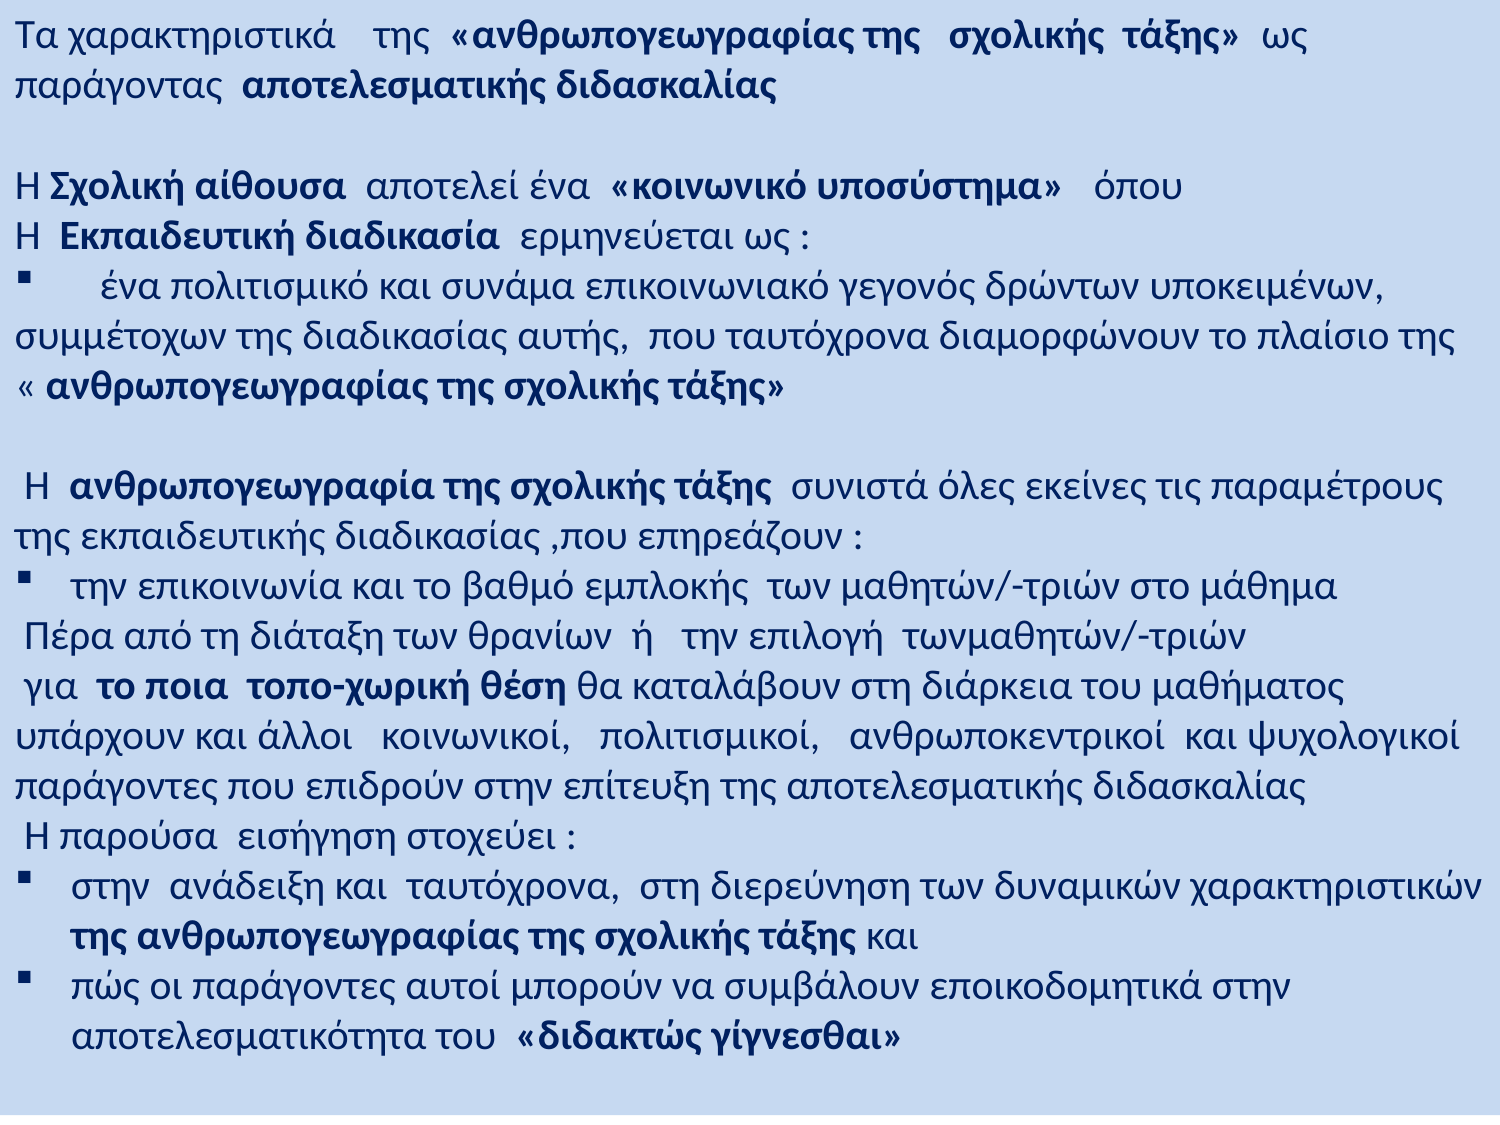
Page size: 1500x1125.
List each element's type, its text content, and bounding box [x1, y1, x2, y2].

text_box Τα χαρακτηριστικά της «ανθρωπογεωγραφίας της σχολικής τάξης» ως παράγοντας αποτελεσματικής διδασκαλίας Η Σχολική αίθουσα αποτελεί ένα «κοινωνικό υποσύστημα» όπου Η Εκπαιδευτική διαδικασία ερμηνεύεται ως : ένα πολιτισμικό και συνάμα επικοινωνιακό γεγονός δρώντων υποκειμένων, συμμέτοχων της διαδικασίας αυτής, που ταυτόχρονα διαμορφώνουν το πλαίσιο της « ανθρωπογεωγραφίας της σχολικής τάξης» Η ανθρωπογεωγραφία της σχολικής τάξης συνιστά όλες εκείνες τις παραμέτρους της εκπαιδευτικής διαδικασίας ,που επηρεάζουν : την επικοινωνία και το βαθμό εμπλοκής των μαθητών/-τριών στο μάθημα Πέρα από τη διάταξη των θρανίων ή την επιλογή τωνμαθητών/-τριών για το ποια τοπο-χωρική θέση θα καταλάβουν στη διάρκεια του μαθήματος υπάρχουν και άλλοι κοινωνικοί, πολιτισμικοί, ανθρωποκεντρικοί και ψυχολογικοί παράγοντες που επιδρούν στην επίτευξη της αποτελεσματικής διδασκαλίας Η παρούσα εισήγηση στοχεύει : στην ανάδειξη και ταυτόχρονα, στη διερεύνηση των δυναμικών χαρακτηριστικών της ανθρωπογεωγραφίας της σχολικής τάξης και πώς οι παράγοντες αυτοί μπορούν να συμβάλουν εποικοδομητικά στην αποτελεσματικότητα του «διδακτώς γίγνεσθαι» [0, 0, 1500, 1116]
